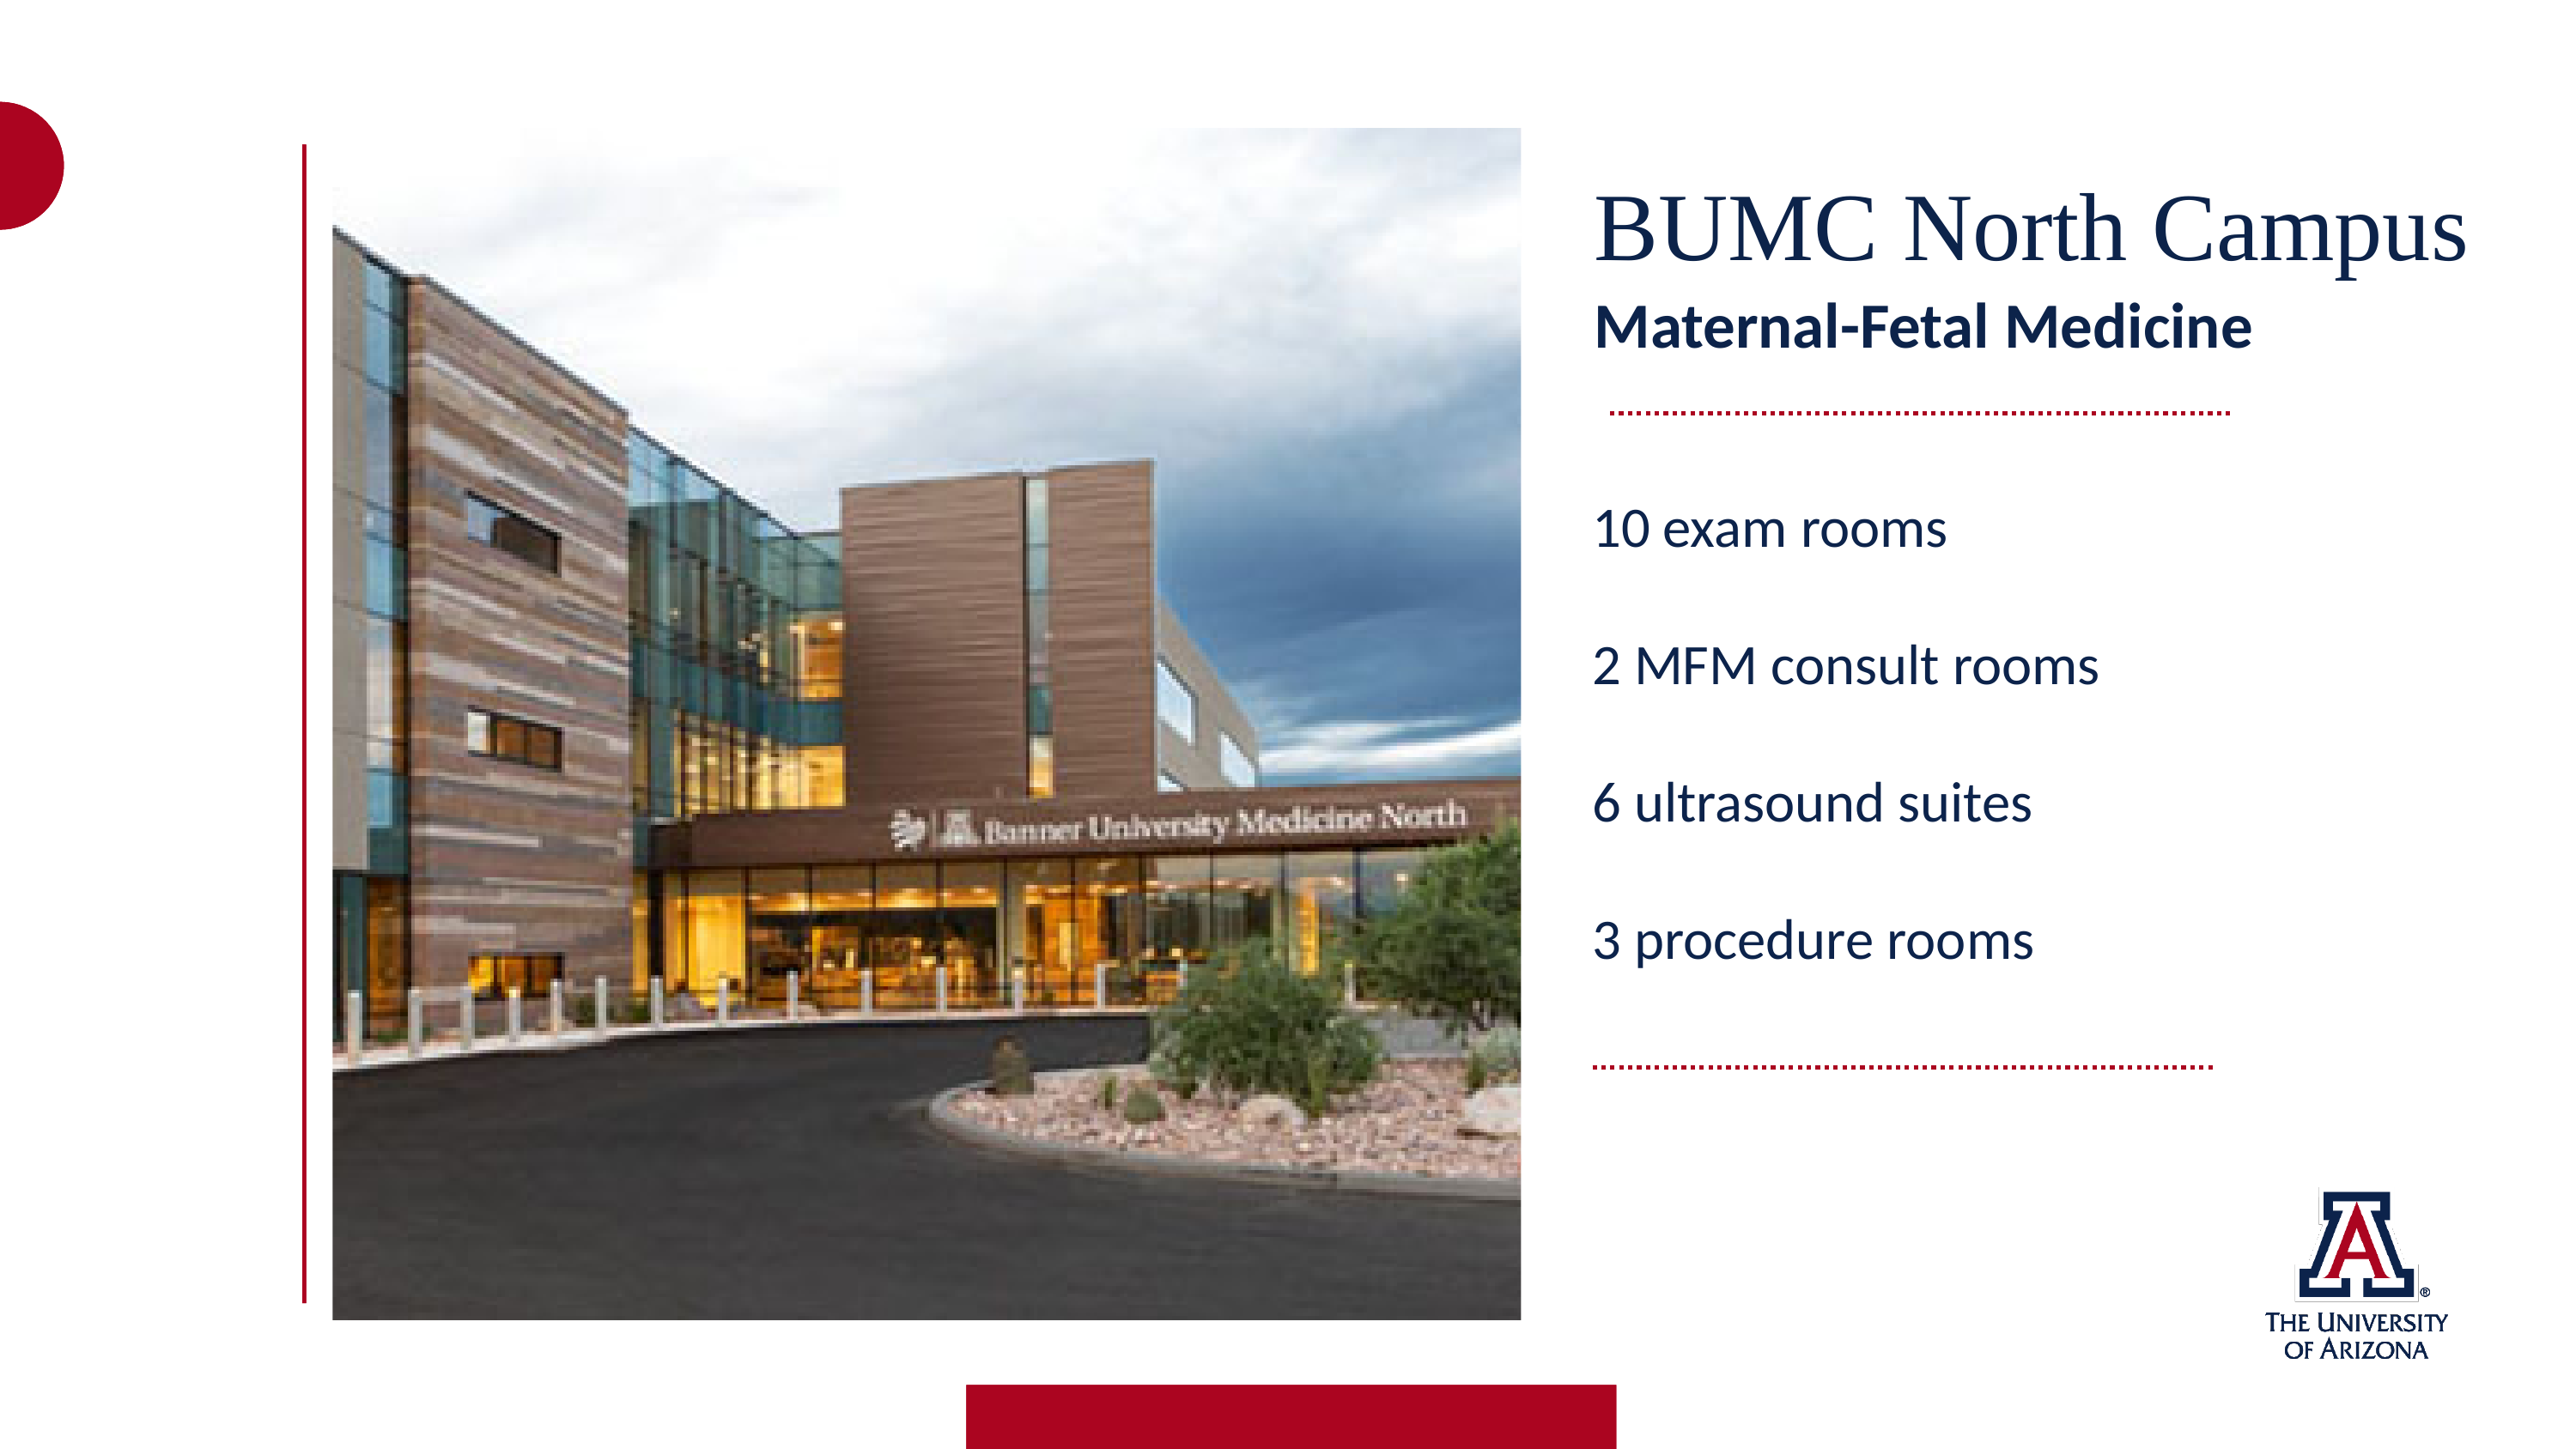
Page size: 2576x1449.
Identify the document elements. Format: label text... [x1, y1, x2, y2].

text_box BUMC North Campus [1592, 72, 2576, 261]
text_box Maternal-Fetal Medicine [1592, 282, 2426, 494]
text_box 10 exam rooms 2 MFM consult rooms 6 ultrasound suites 3 procedure rooms [1592, 488, 2215, 977]
picture [2265, 1187, 2448, 1359]
picture [332, 128, 1522, 1320]
